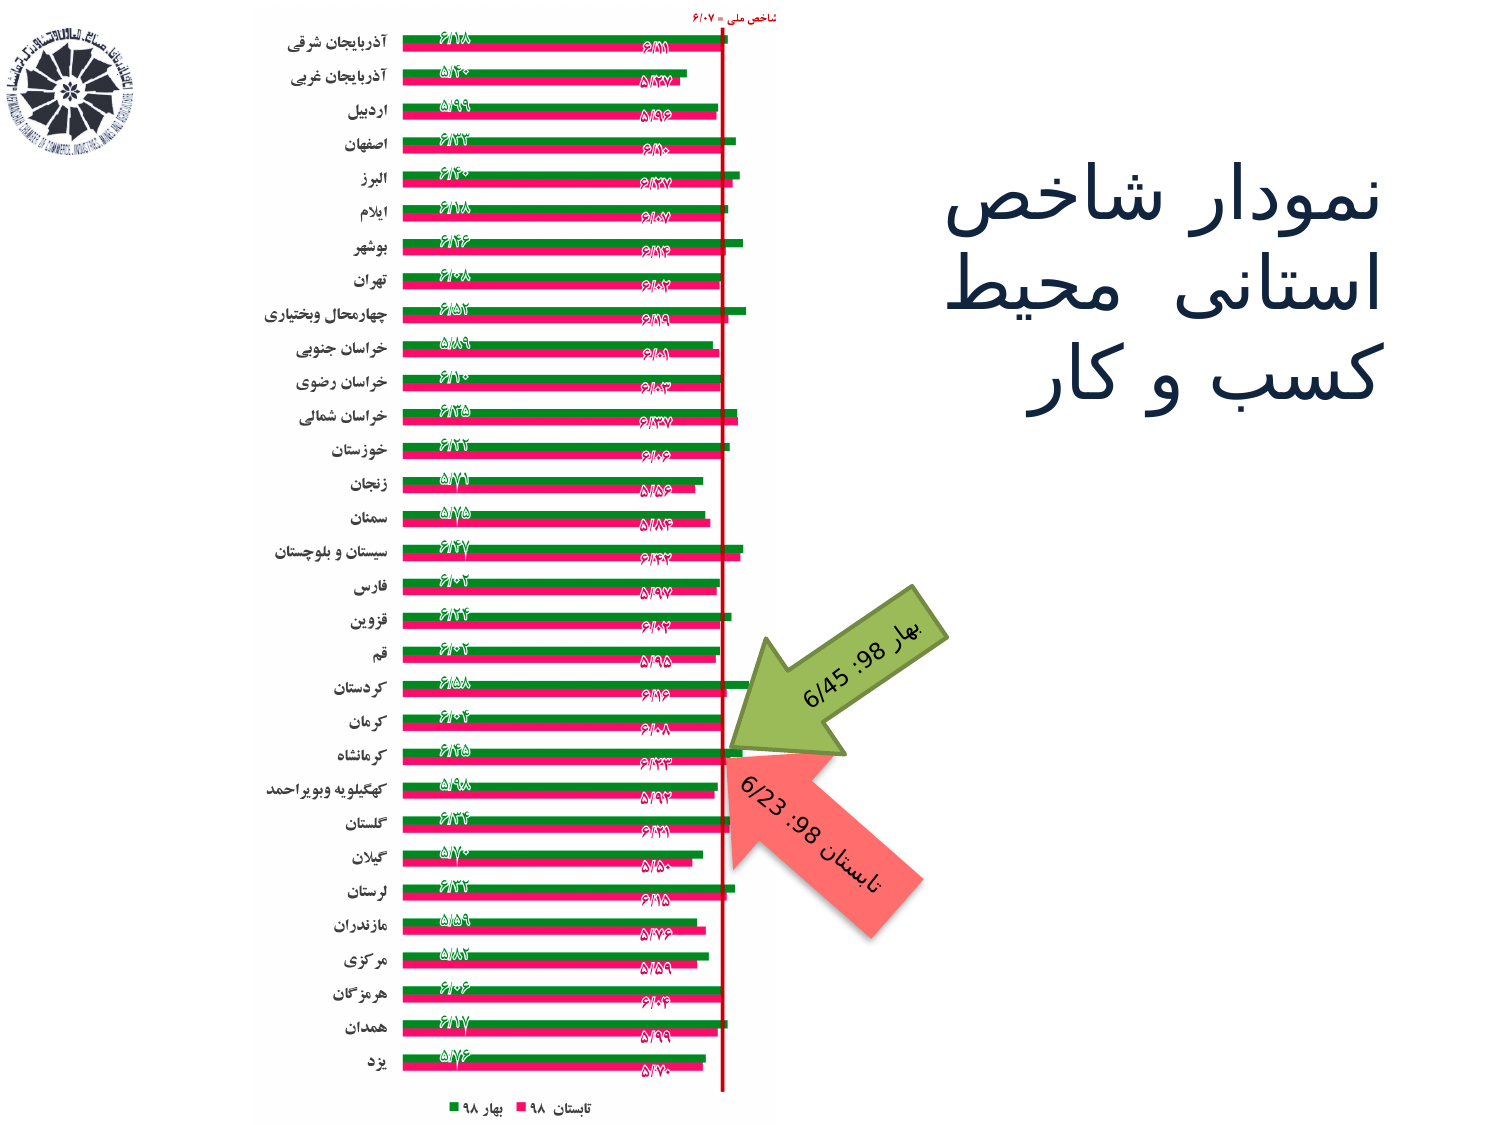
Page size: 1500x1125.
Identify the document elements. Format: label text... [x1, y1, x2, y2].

picture [5, 27, 133, 156]
text_box [780, 584, 950, 757]
text_box [780, 754, 924, 939]
picture [253, 1, 776, 1125]
text_box تابستان 98: 6/23 [780, 780, 906, 914]
text_box نمودار شاخص استانی محیط کسب و کار [891, 137, 1400, 422]
text_box بهار 98: 6/45 [780, 595, 941, 748]
